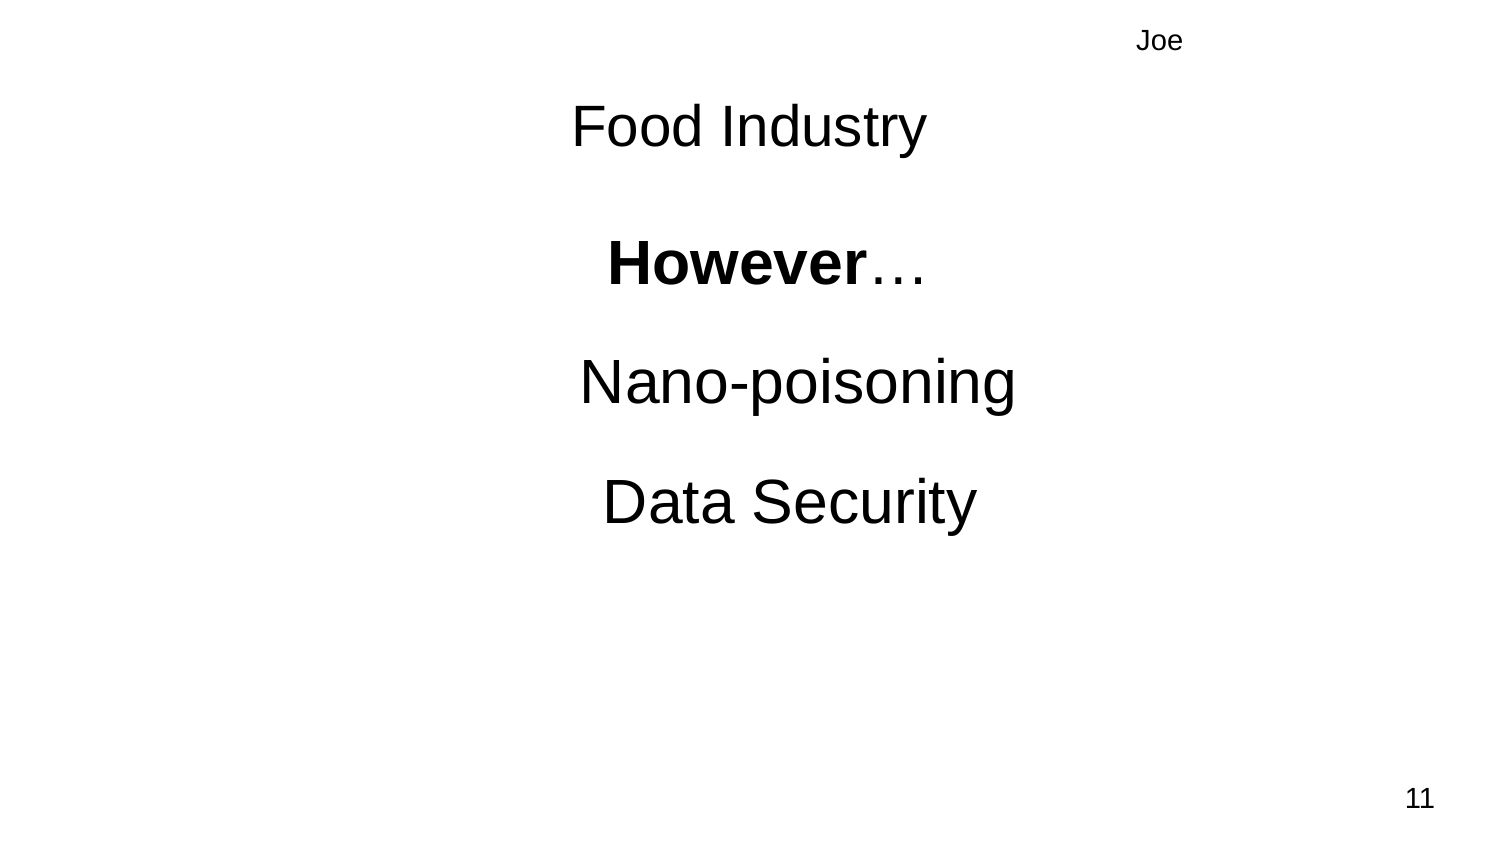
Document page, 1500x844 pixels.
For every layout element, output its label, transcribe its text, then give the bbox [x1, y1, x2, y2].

text_box Joe [1120, 5, 1493, 63]
list However… Nano-poisoning Data Security [358, 195, 1142, 756]
slide_number 11 [1389, 764, 1480, 830]
title Food Industry [51, 72, 1449, 167]
